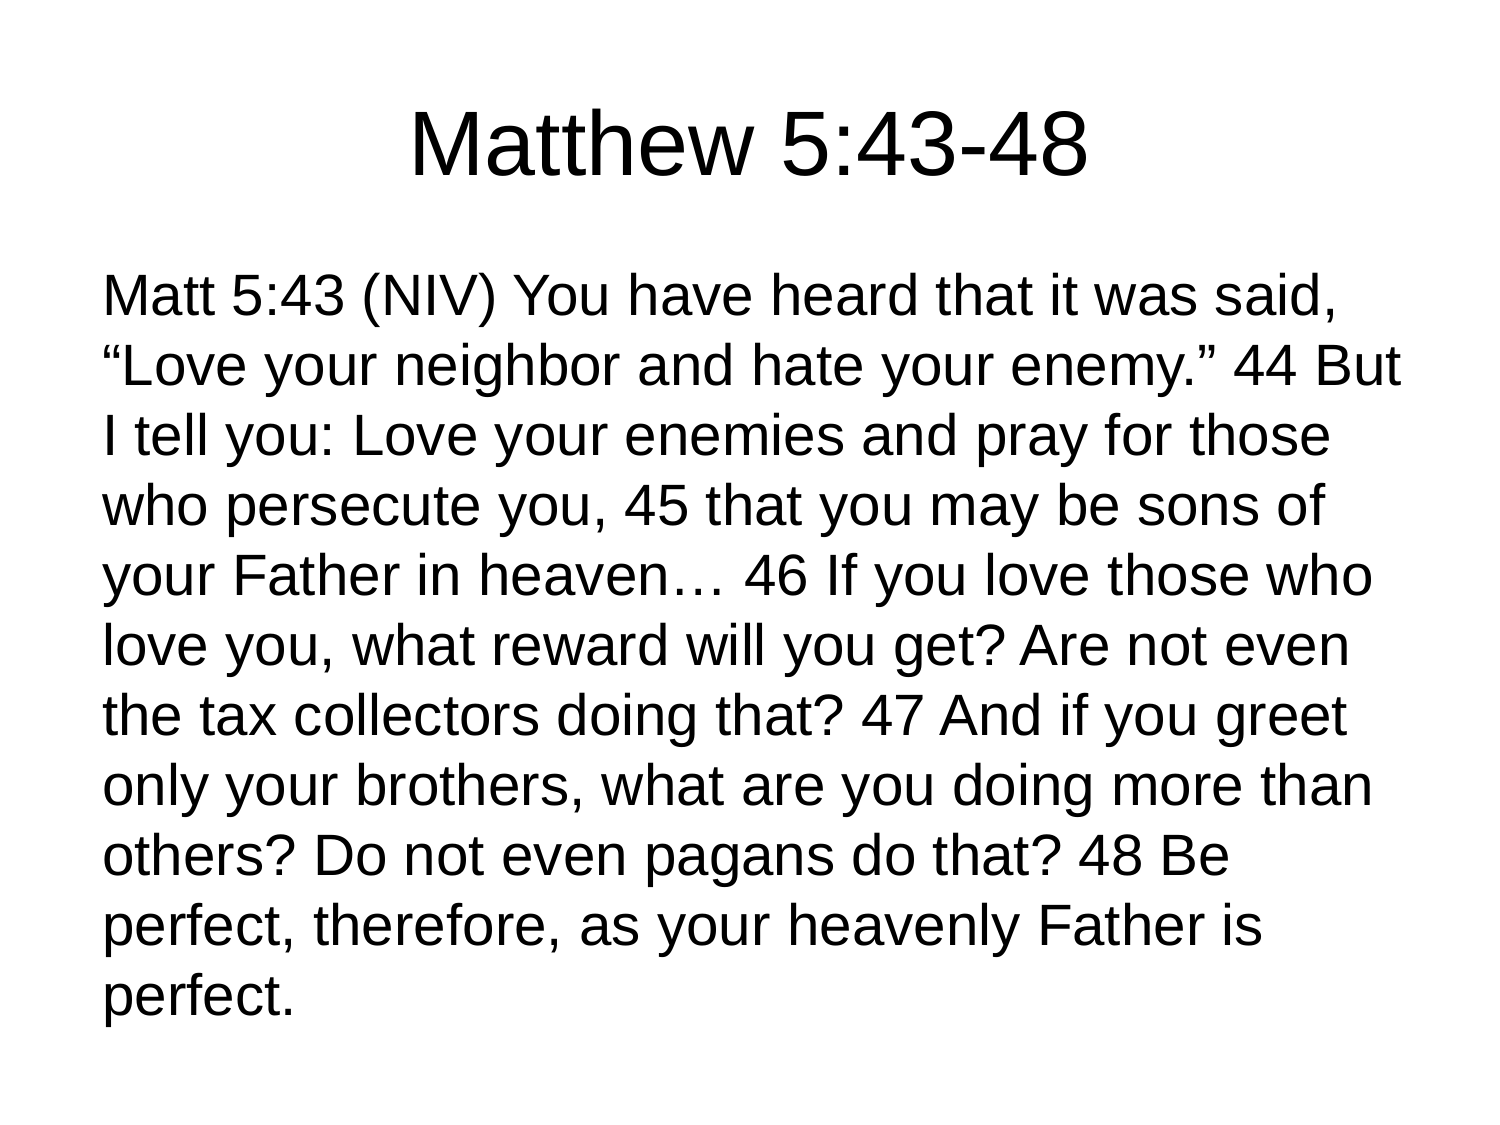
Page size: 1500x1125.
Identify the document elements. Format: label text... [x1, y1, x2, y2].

title Matthew 5:43-48 [75, 45, 1425, 233]
text_box Matt 5:43 (NIV) You have heard that it was said, “Love your neighbor and hate your enemy.” 44 But I tell you: Love your enemies and pray for those who persecute you, 45 that you may be sons of your Father in heaven… 46 If you love those who love you, what reward will you get? Are not even the tax collectors doing that? 47 And if you greet only your brothers, what are you doing more than others? Do not even pagans do that? 48 Be perfect, therefore, as your heavenly Father is perfect. [87, 249, 1450, 1035]
